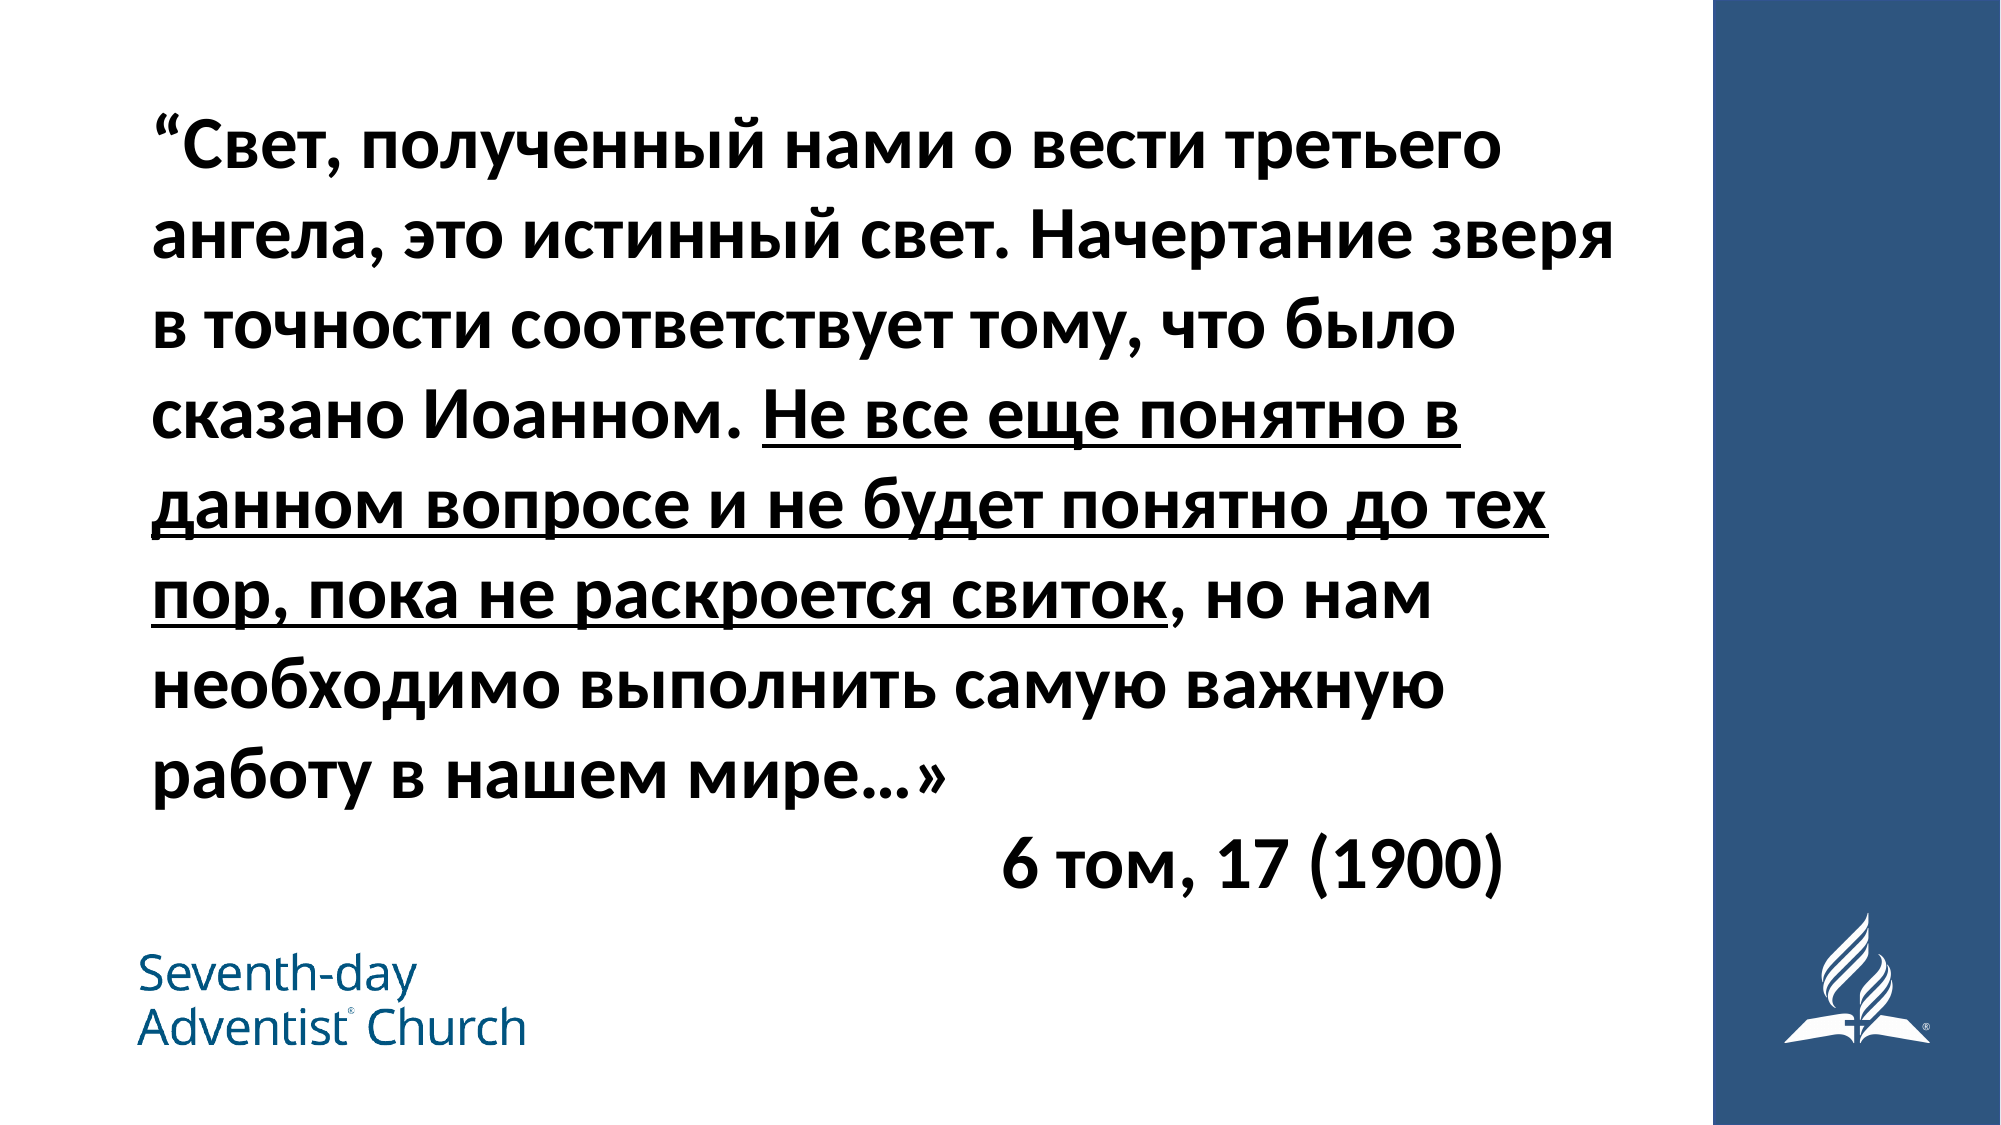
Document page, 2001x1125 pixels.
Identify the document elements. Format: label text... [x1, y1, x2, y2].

picture [1771, 892, 1943, 1064]
picture [120, 911, 537, 1073]
text_box “Свет, полученный нами о вести третьего ангела, это истинный свет. Начертание зверя в точности соответствует тому, что было сказано Иоанном. Не все еще понятно в данном вопросе и не будет понятно до тех пор, пока не раскроется свиток, но нам необходимо выполнить самую важную работу в нашем мире…» 6 том, 17 (1900) [136, 86, 1639, 911]
